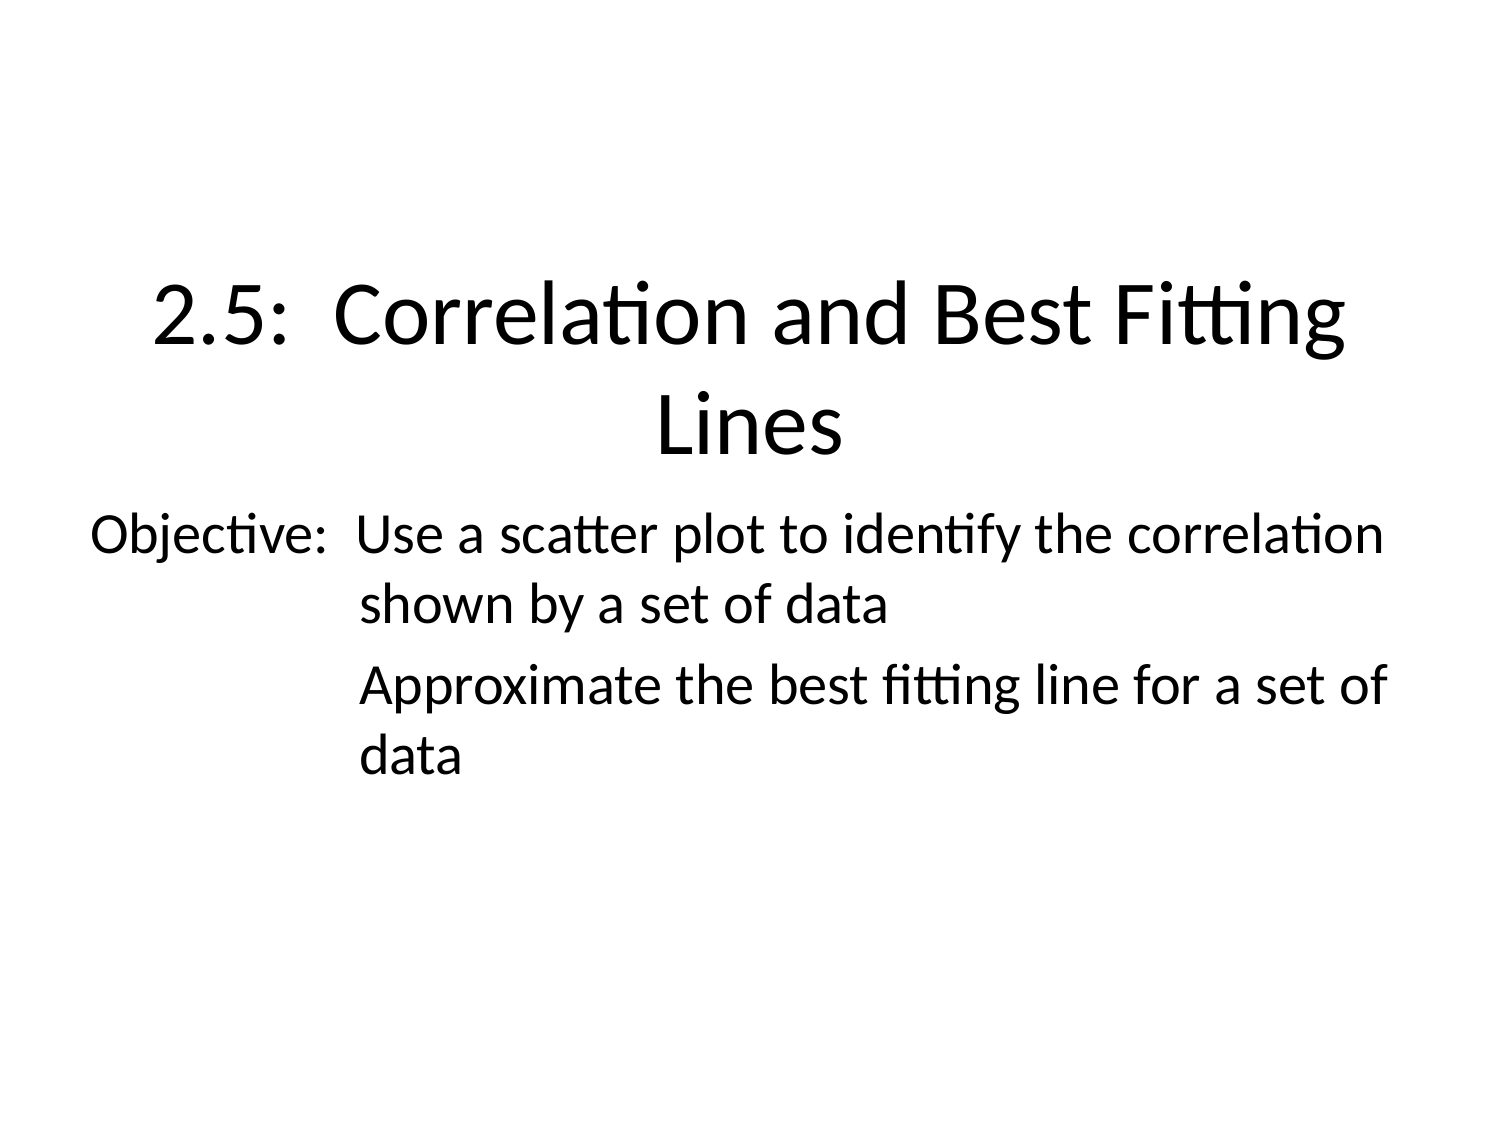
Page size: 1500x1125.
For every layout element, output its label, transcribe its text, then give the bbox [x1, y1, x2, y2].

list Objective: Use a scatter plot to identify the correlation shown by a set of data Approximate the best fitting line for a set of data [75, 487, 1425, 843]
title 2.5: Correlation and Best Fitting Lines [75, 212, 1425, 487]
